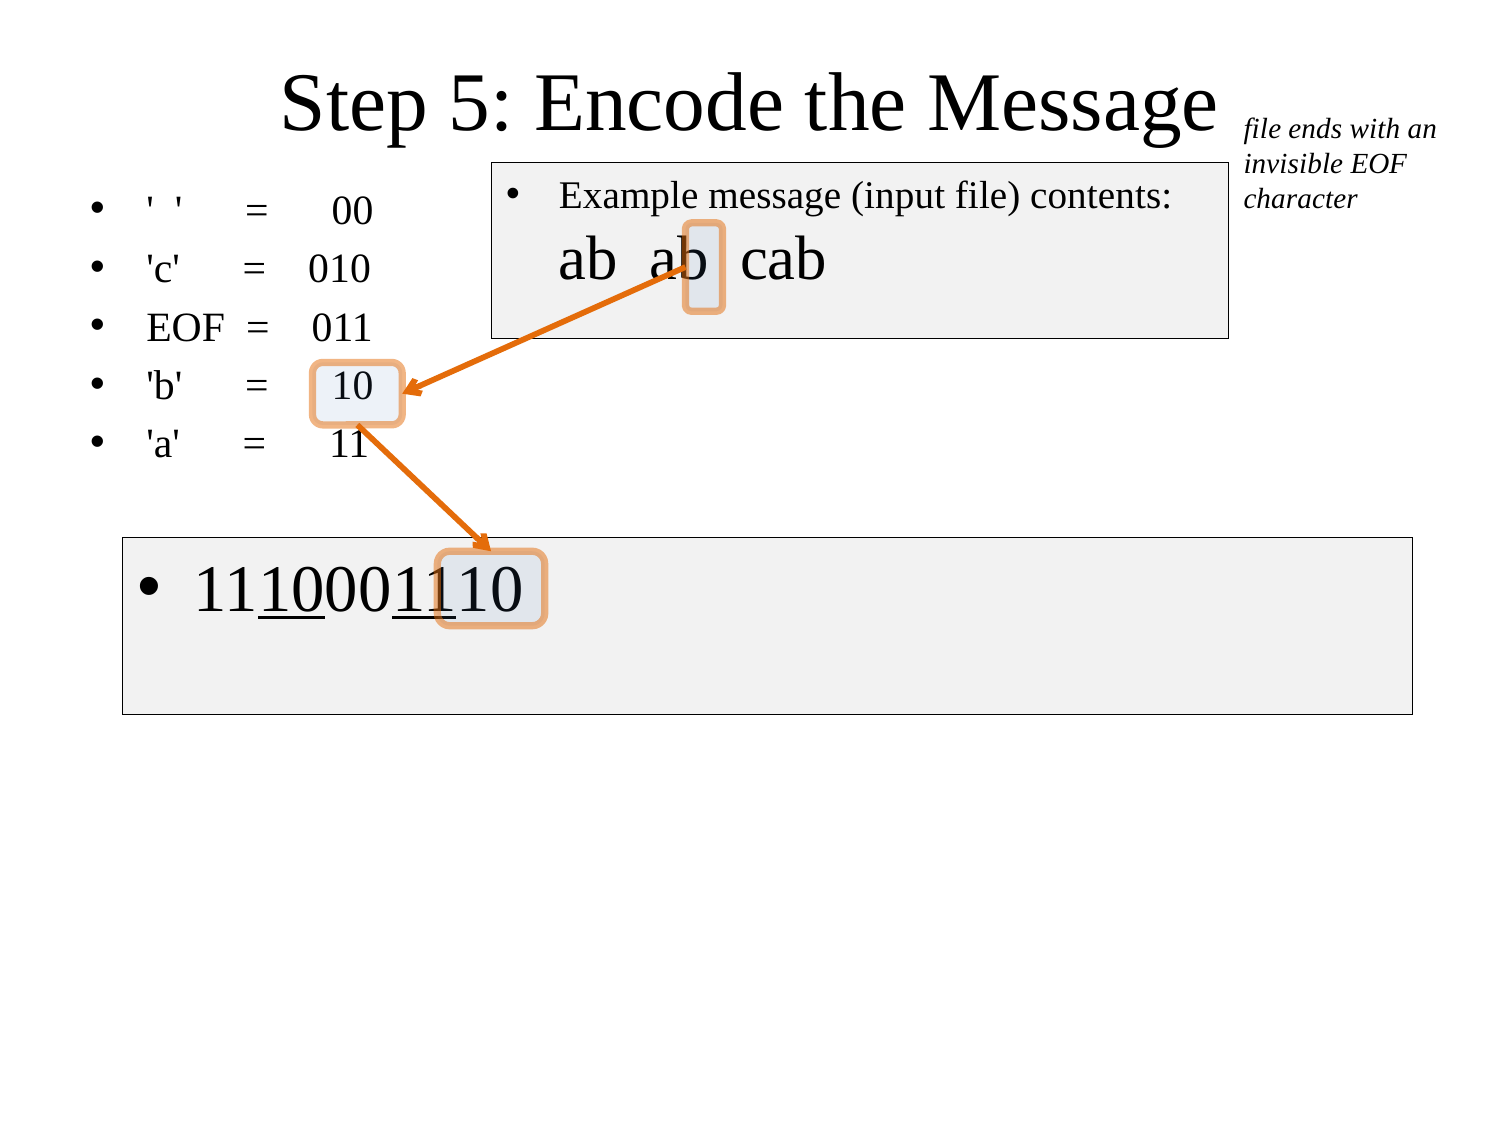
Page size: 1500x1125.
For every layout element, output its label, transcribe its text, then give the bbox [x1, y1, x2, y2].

text_box [435, 549, 547, 628]
title Step 5: Encode the Message [75, 45, 1425, 150]
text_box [357, 424, 492, 552]
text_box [402, 266, 686, 394]
text_box [310, 360, 405, 427]
text_box 1110001110 [122, 537, 1413, 715]
list ' ' = 00 'c' = 010 EOF = 011 'b' = 10 'a' = 11 [75, 174, 452, 513]
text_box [490, 101, 1467, 340]
